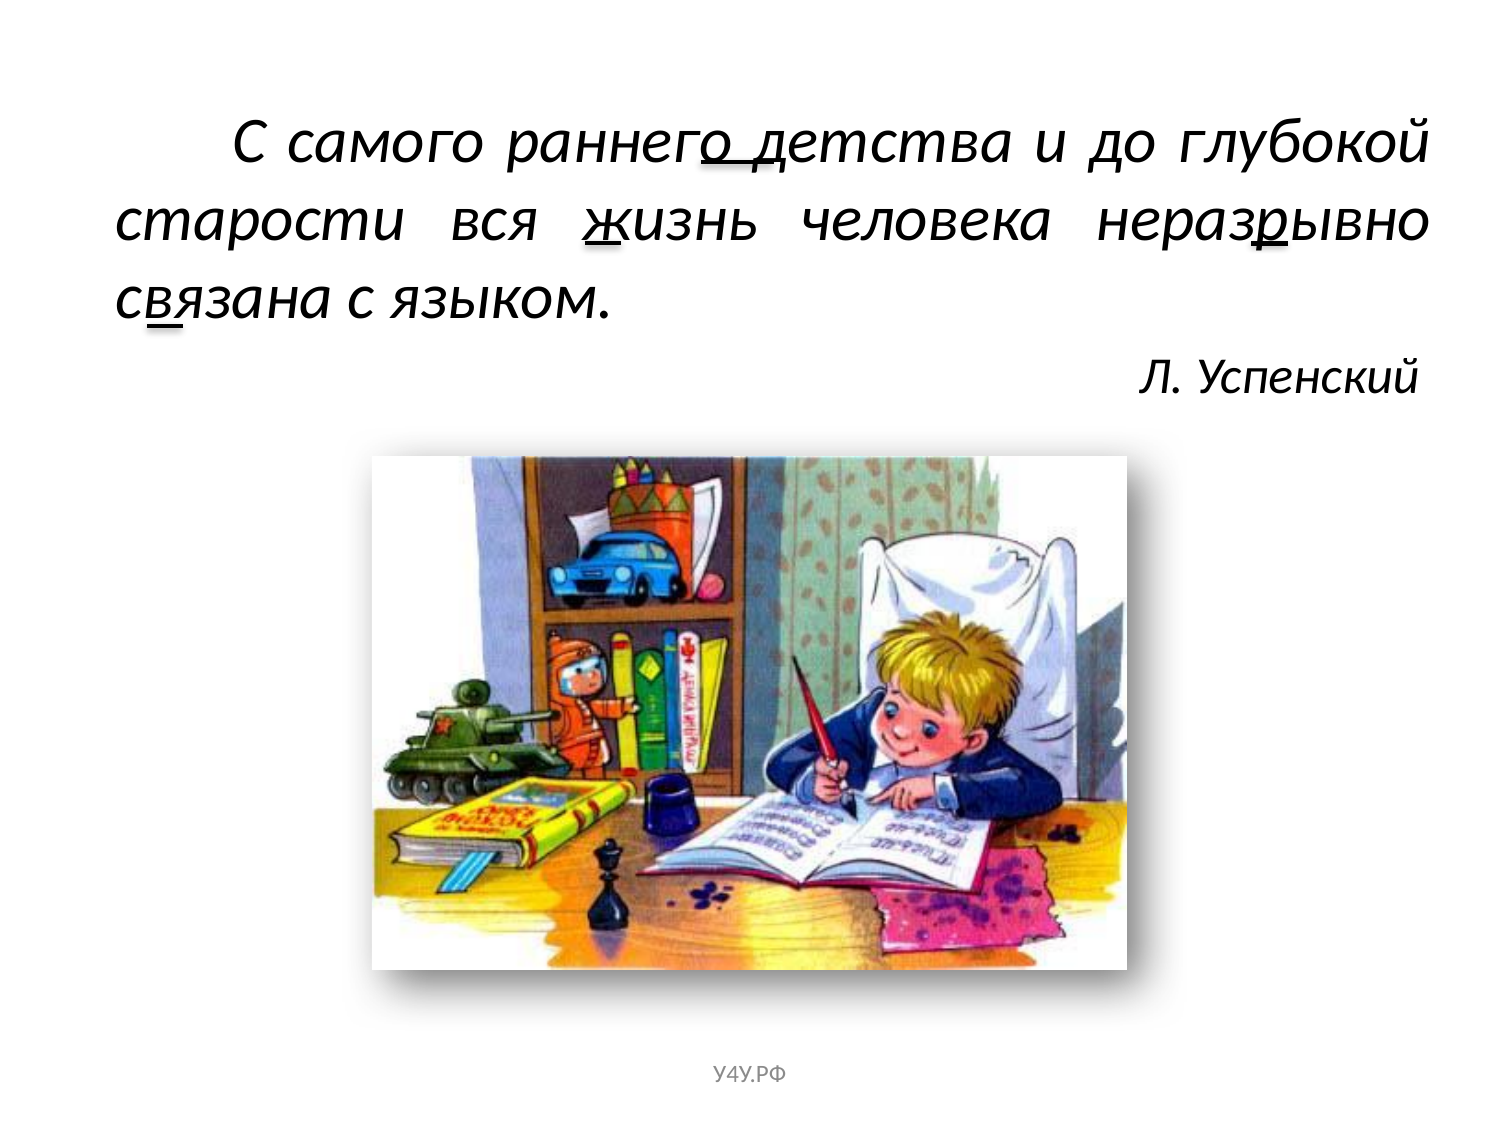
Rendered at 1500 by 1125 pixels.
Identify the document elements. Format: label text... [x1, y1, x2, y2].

picture [371, 455, 1129, 970]
footer У4У.РФ [512, 1042, 988, 1103]
list С самого раннего детства и до глубокой старости вся жизнь человека неразрывно связана с языком. Л. Успенский [100, 90, 1447, 669]
